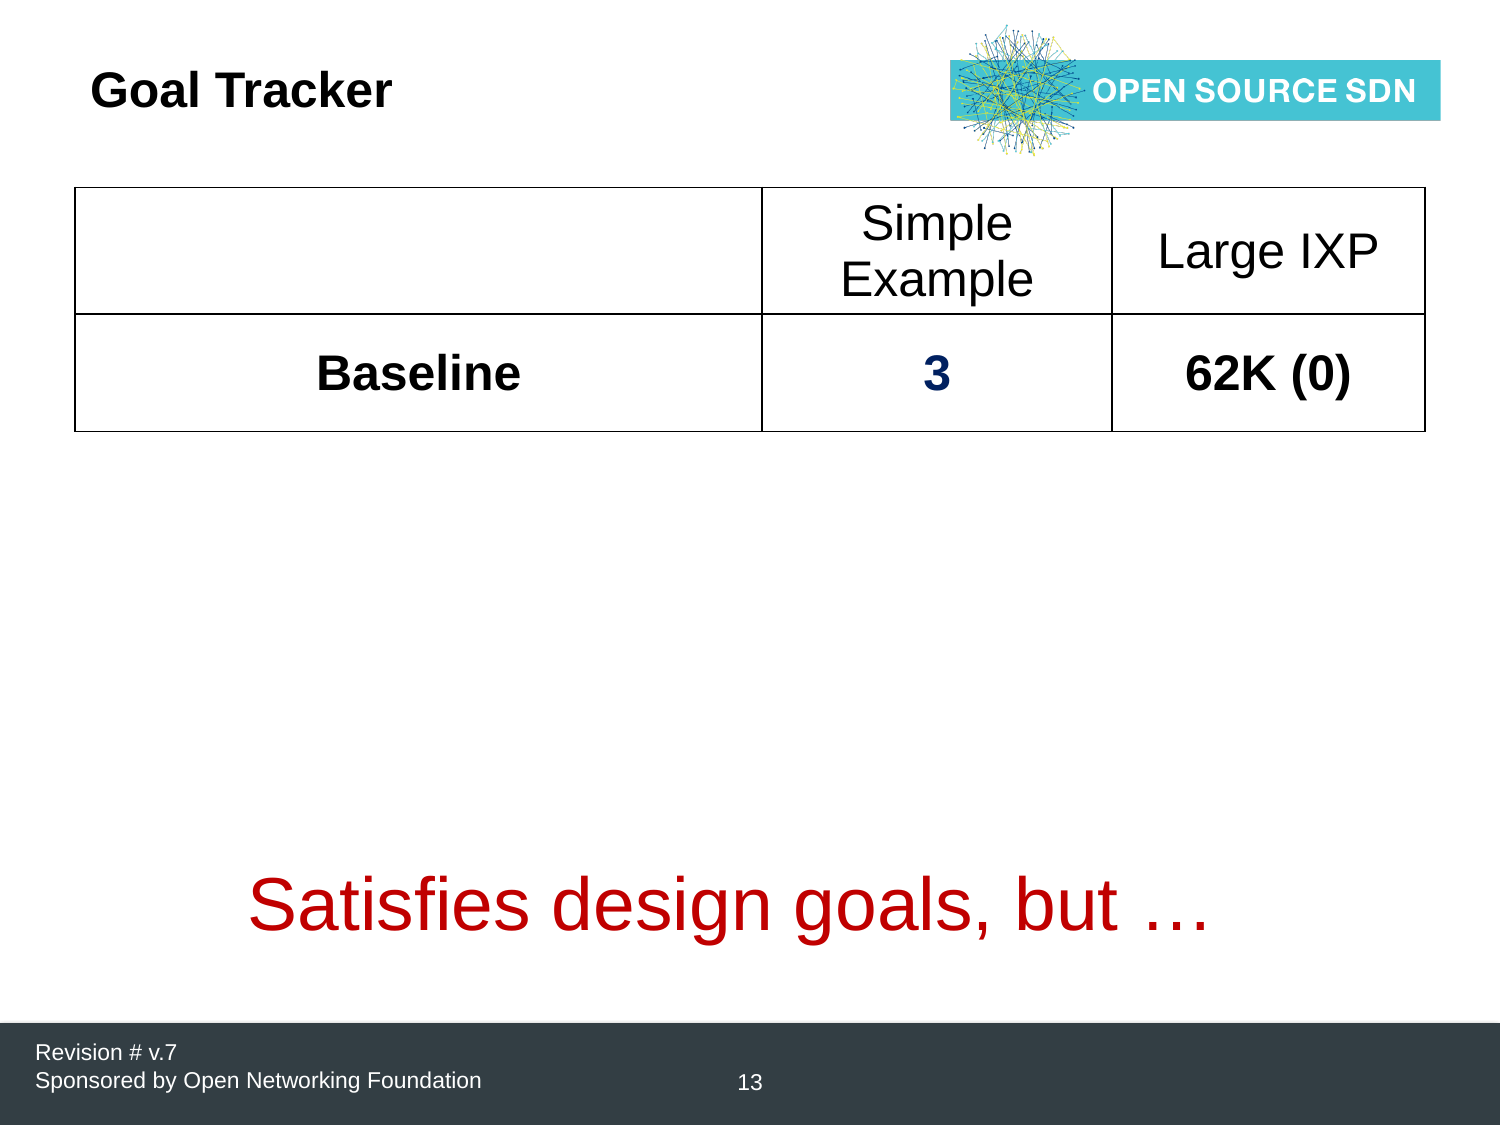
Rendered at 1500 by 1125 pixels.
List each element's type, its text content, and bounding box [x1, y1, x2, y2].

table_header [76, 188, 761, 313]
slide_number 13 [575, 1042, 925, 1103]
title Goal Tracker [75, 50, 925, 150]
table_cell 62K (0) [1113, 315, 1424, 431]
table_cell 3 [763, 315, 1111, 431]
footer Revision # v.7 Sponsored by Open Networking Foundation [20, 1035, 690, 1096]
text_box Satisfies design goals, but … [0, 847, 1463, 953]
table_cell Baseline [76, 315, 761, 431]
picture [890, 0, 1500, 177]
table_header Simple Example [763, 188, 1111, 313]
table_header Large IXP [1113, 188, 1424, 313]
